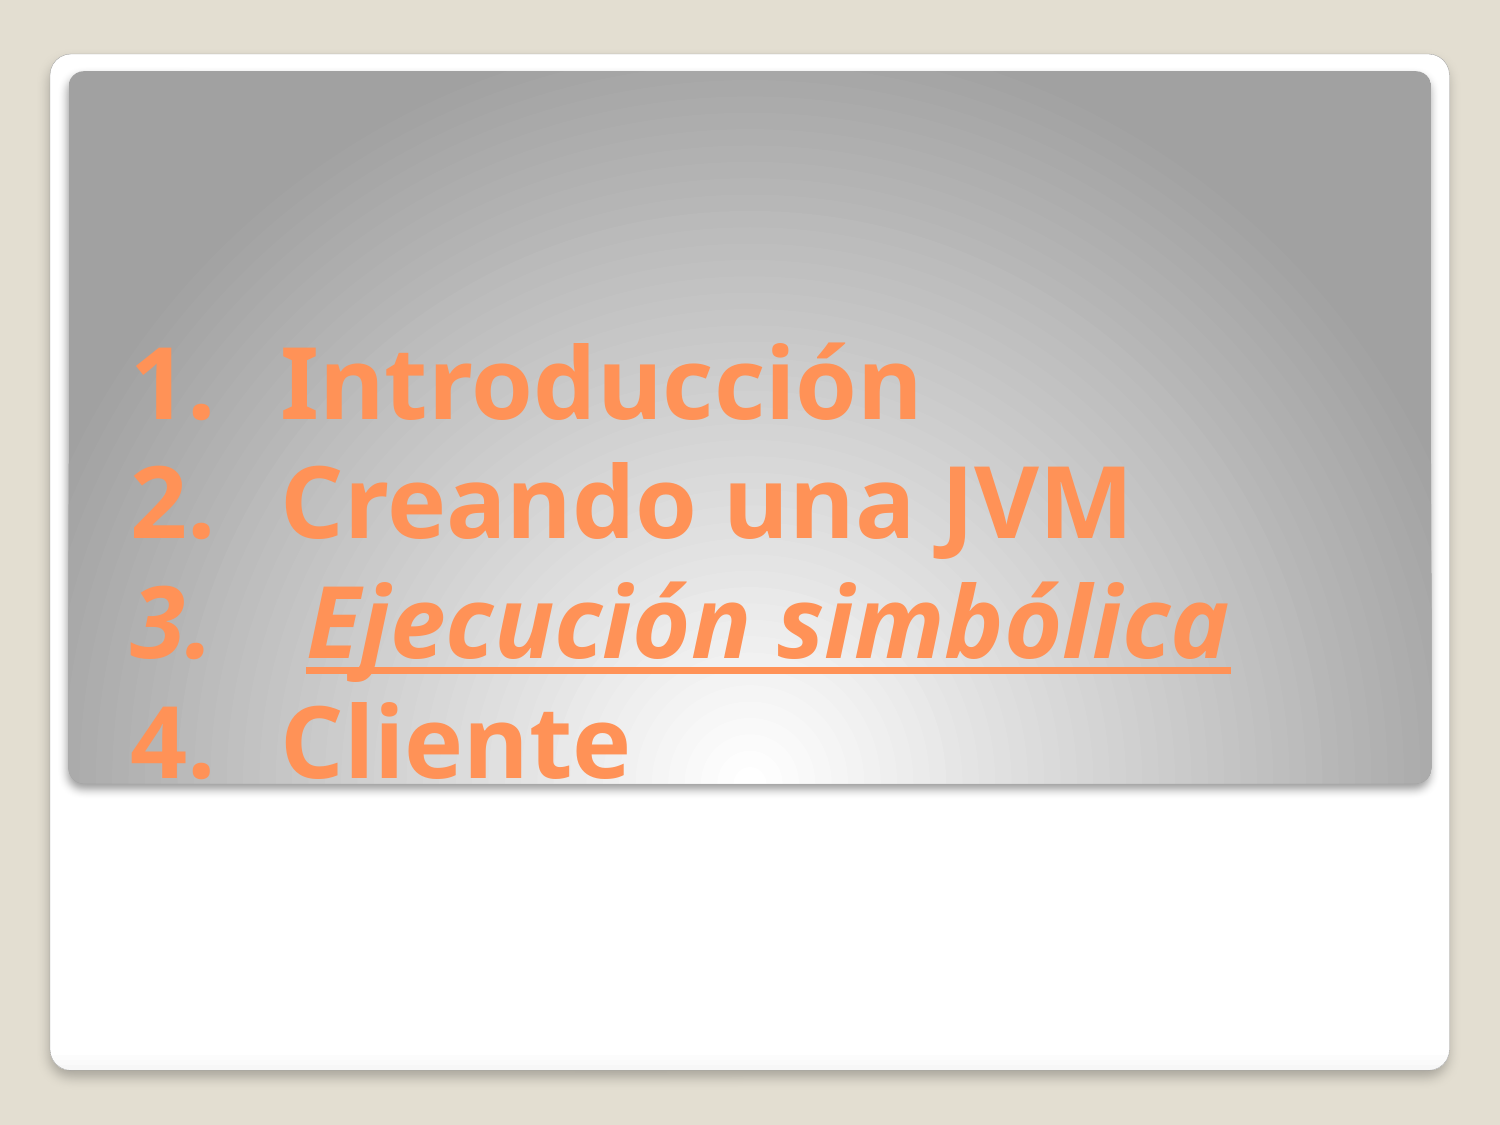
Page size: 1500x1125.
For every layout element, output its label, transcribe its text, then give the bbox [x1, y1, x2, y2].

text_box Introducción Creando una JVM Ejecución simbólica Cliente [122, 54, 1399, 917]
